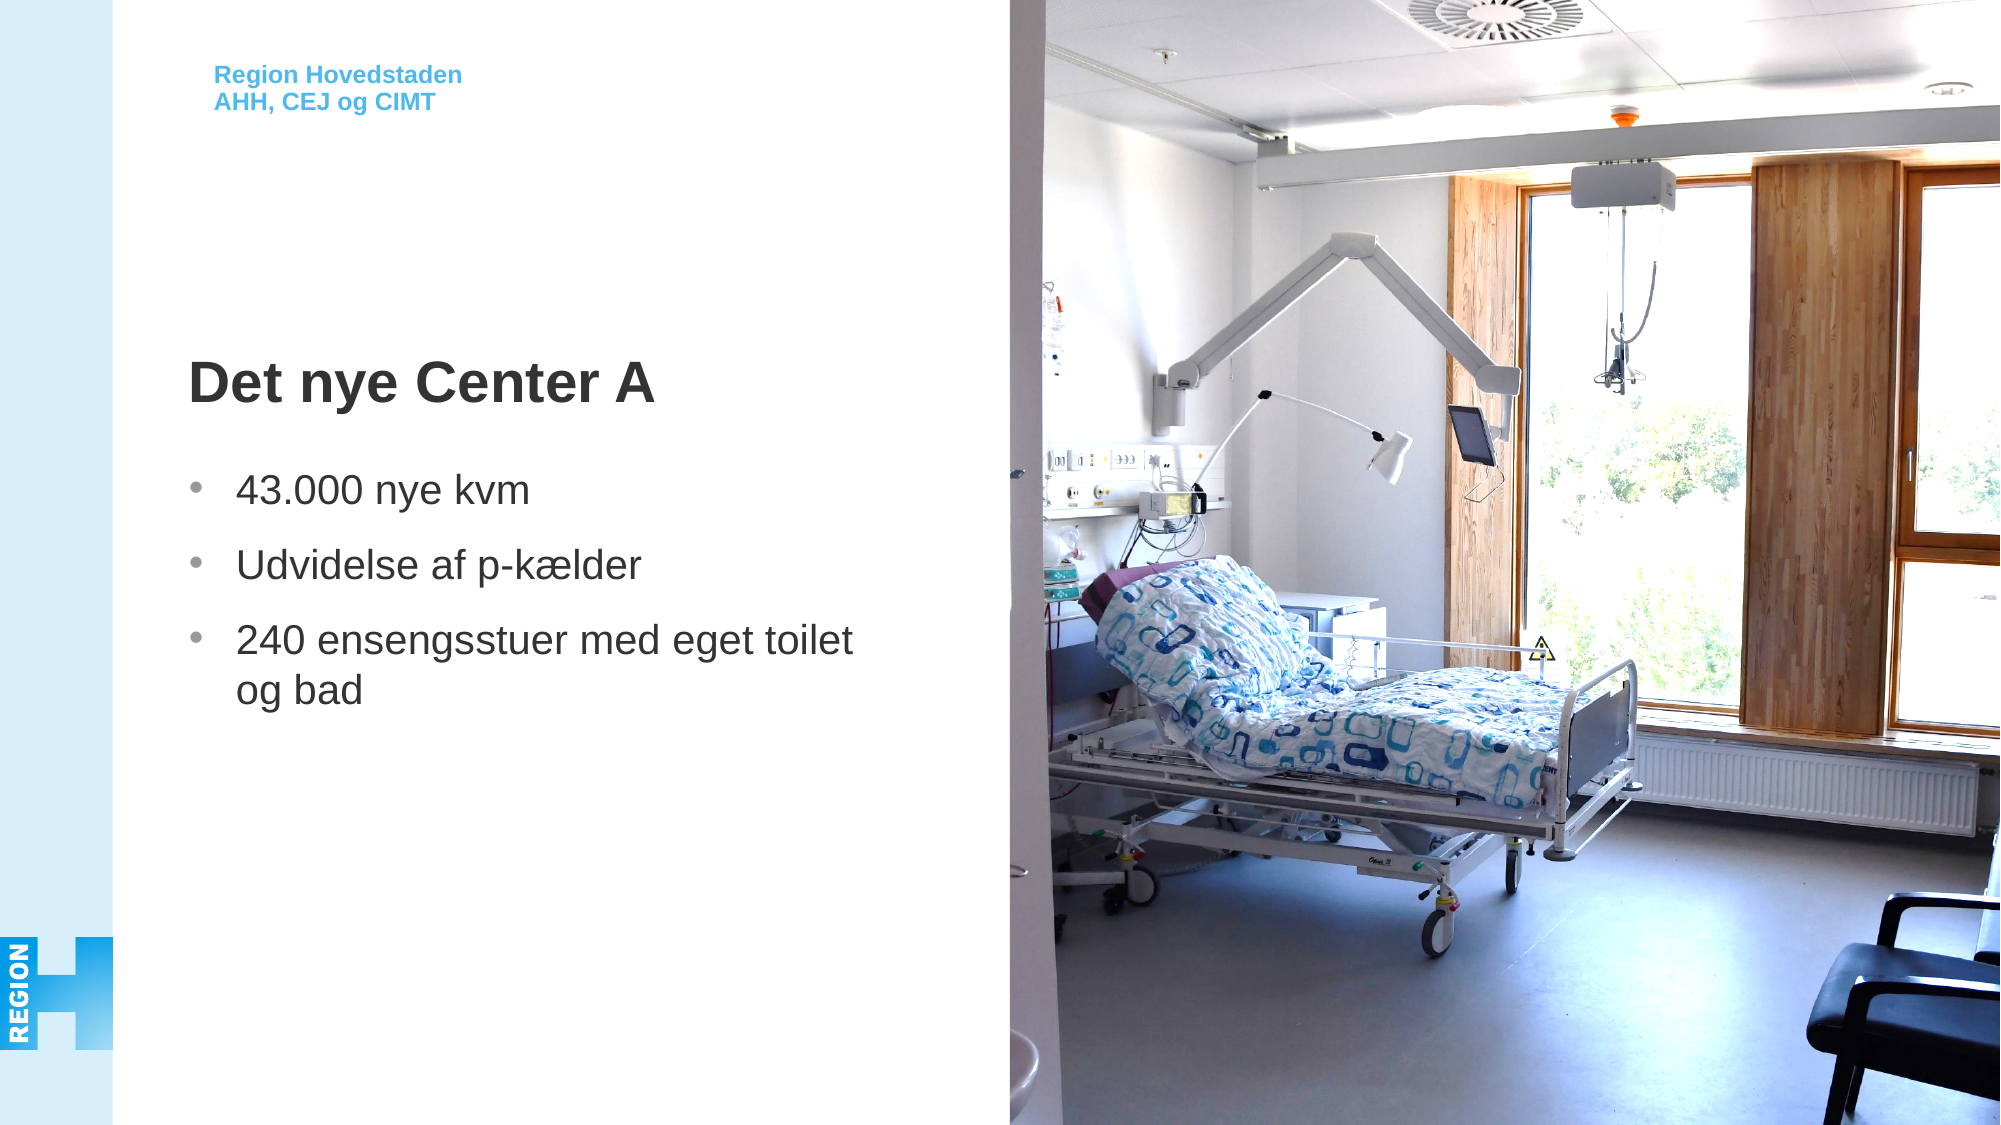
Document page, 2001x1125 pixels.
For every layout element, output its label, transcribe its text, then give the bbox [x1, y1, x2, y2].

picture [0, 937, 113, 1050]
picture [1009, 0, 2000, 1125]
list 43.000 nye kvm Udvidelse af p-kælder 240 ensengsstuer med eget toilet og bad [188, 462, 896, 935]
picture [14, 995, 24, 1001]
title Det nye Center A [188, 278, 1004, 415]
